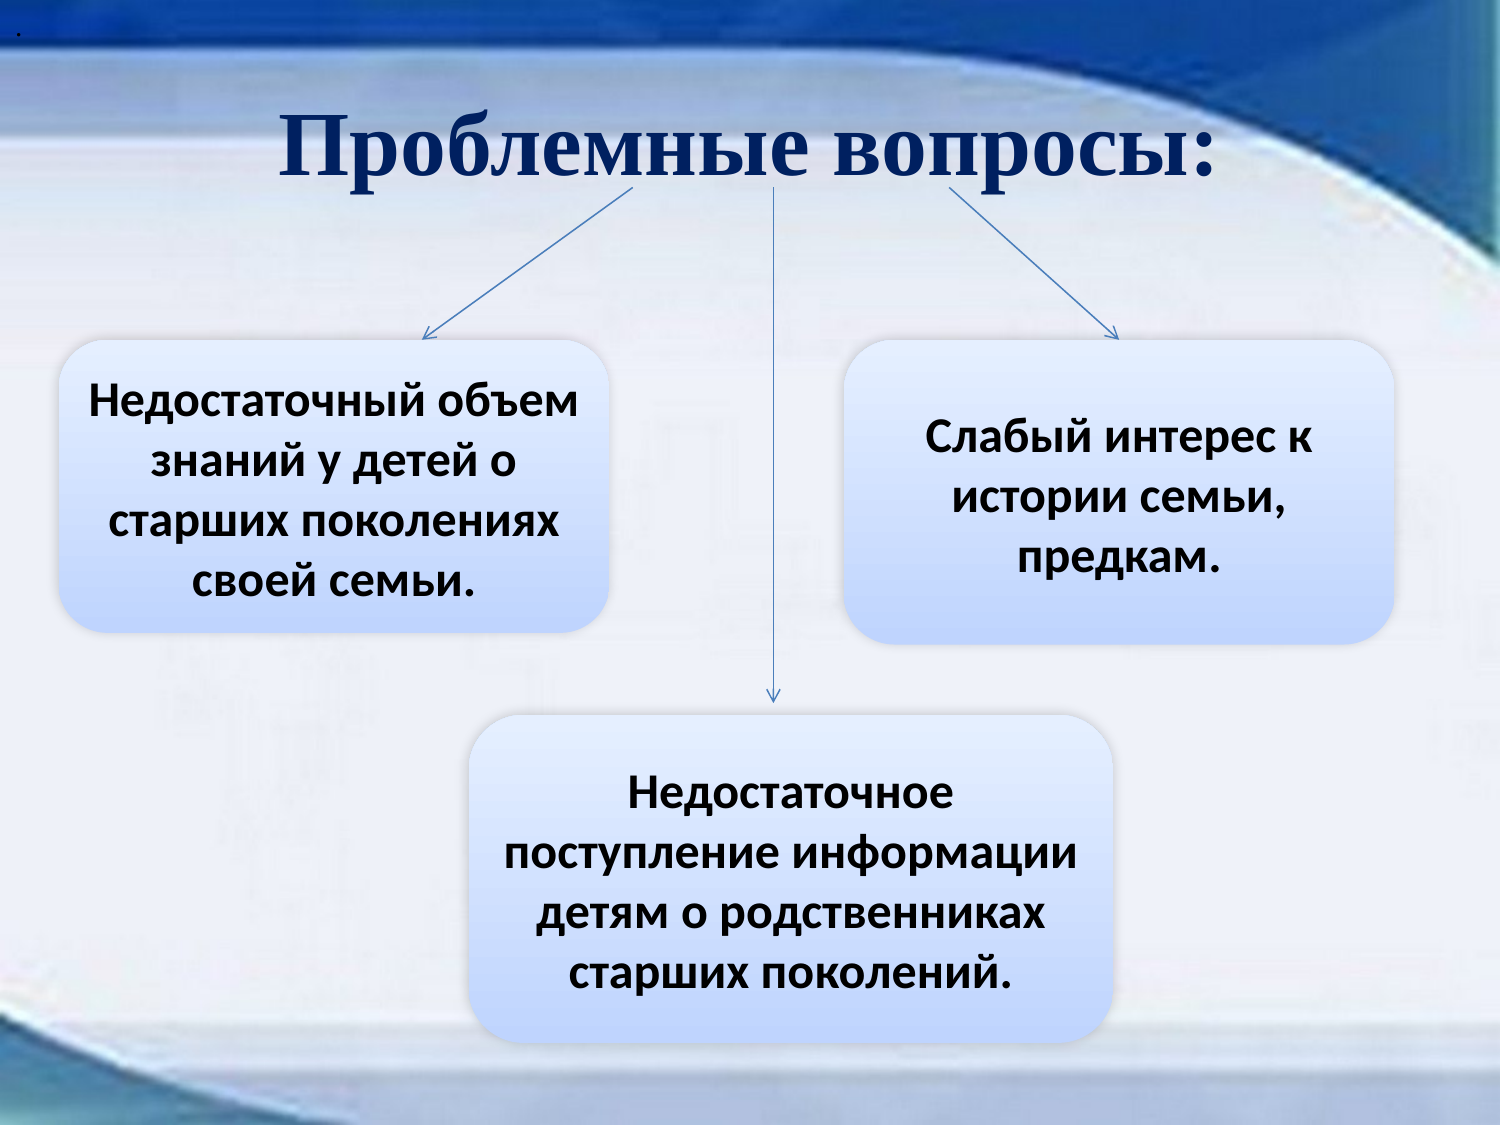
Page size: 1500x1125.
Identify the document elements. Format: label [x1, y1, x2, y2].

text_box [948, 187, 1120, 341]
text_box [421, 187, 633, 341]
picture [0, 0, 1500, 1125]
